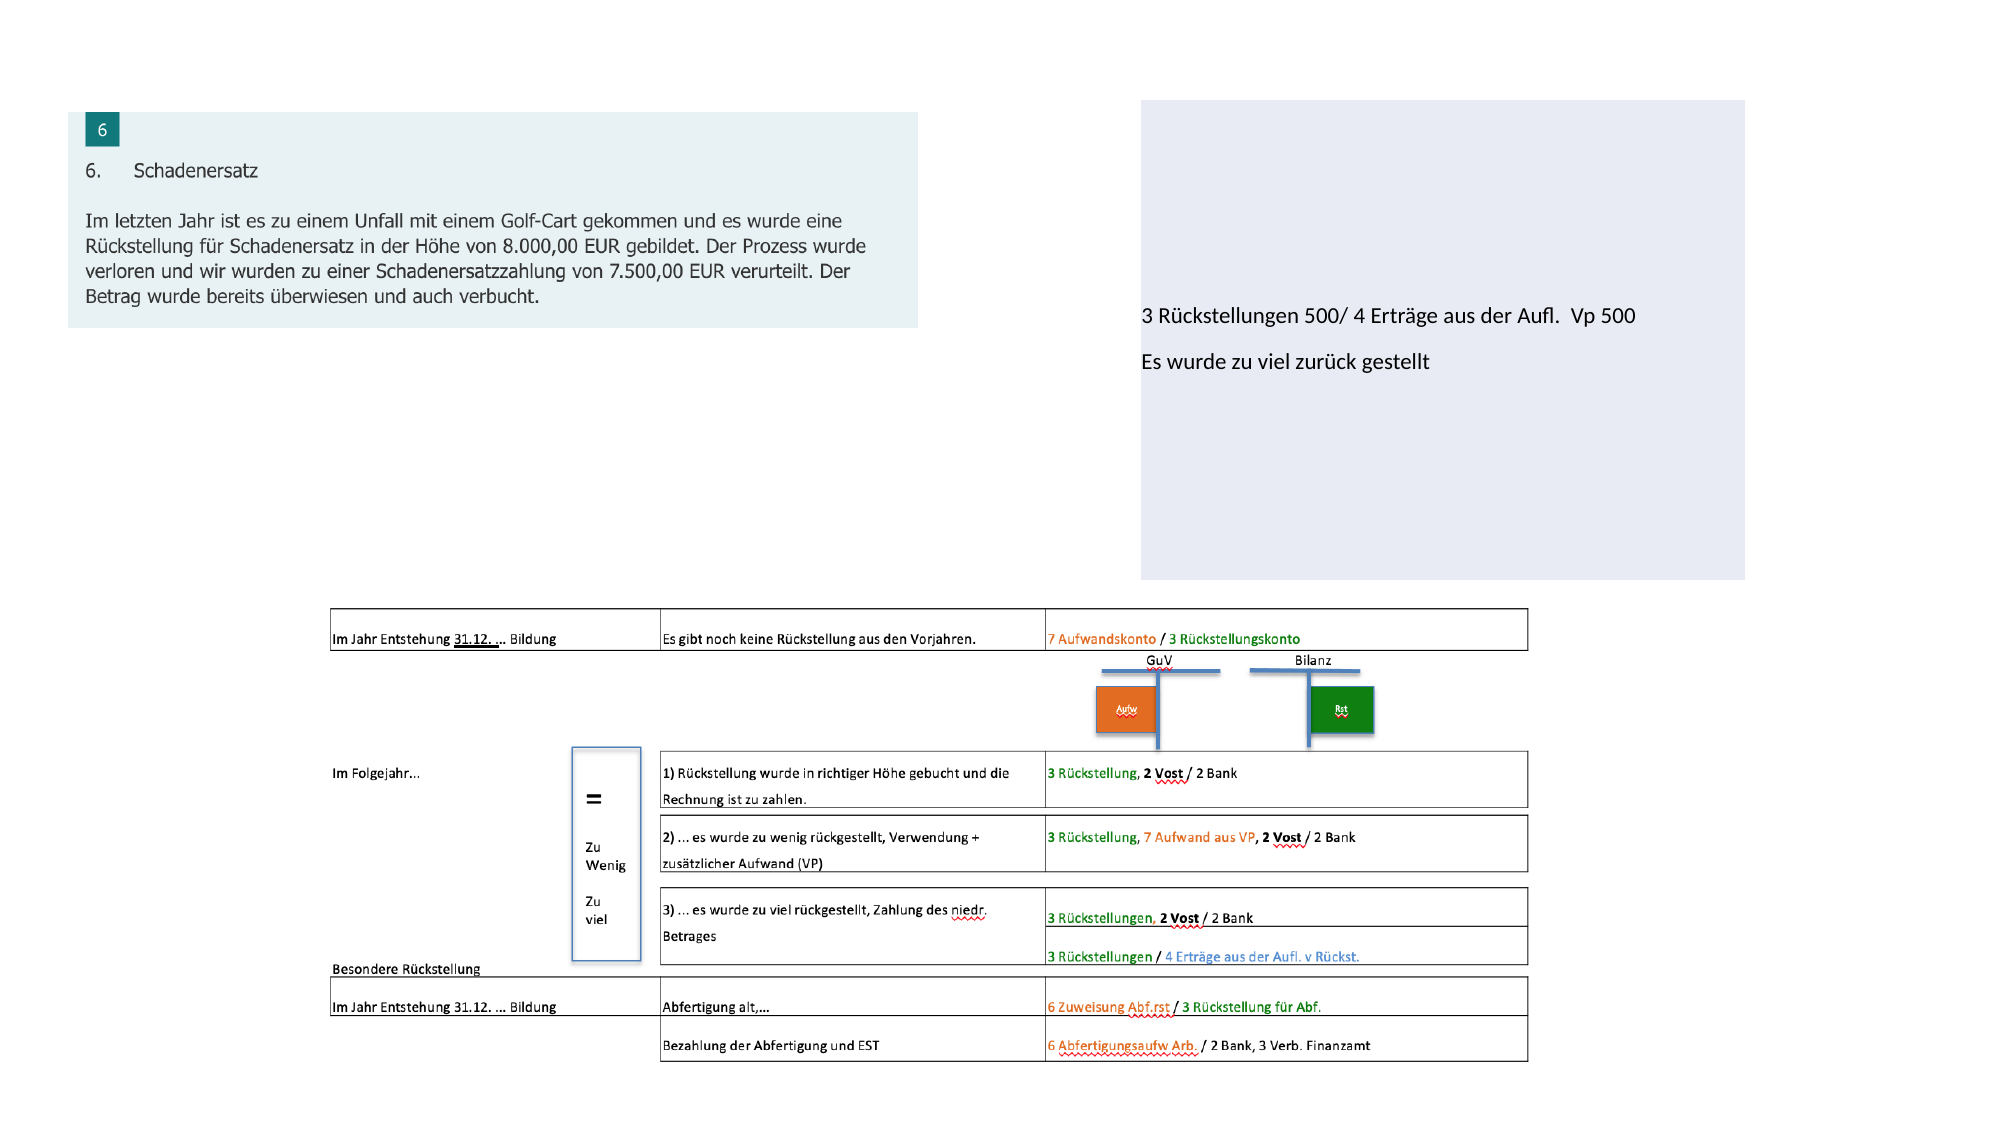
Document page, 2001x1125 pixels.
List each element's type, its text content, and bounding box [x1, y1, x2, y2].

picture [68, 112, 918, 329]
picture [326, 607, 1542, 1073]
table_header 3 Rückstellungen 500/ 4 Erträge aus der Aufl. Vp 500 Es wurde zu viel zurück gestellt [1141, 100, 1745, 580]
